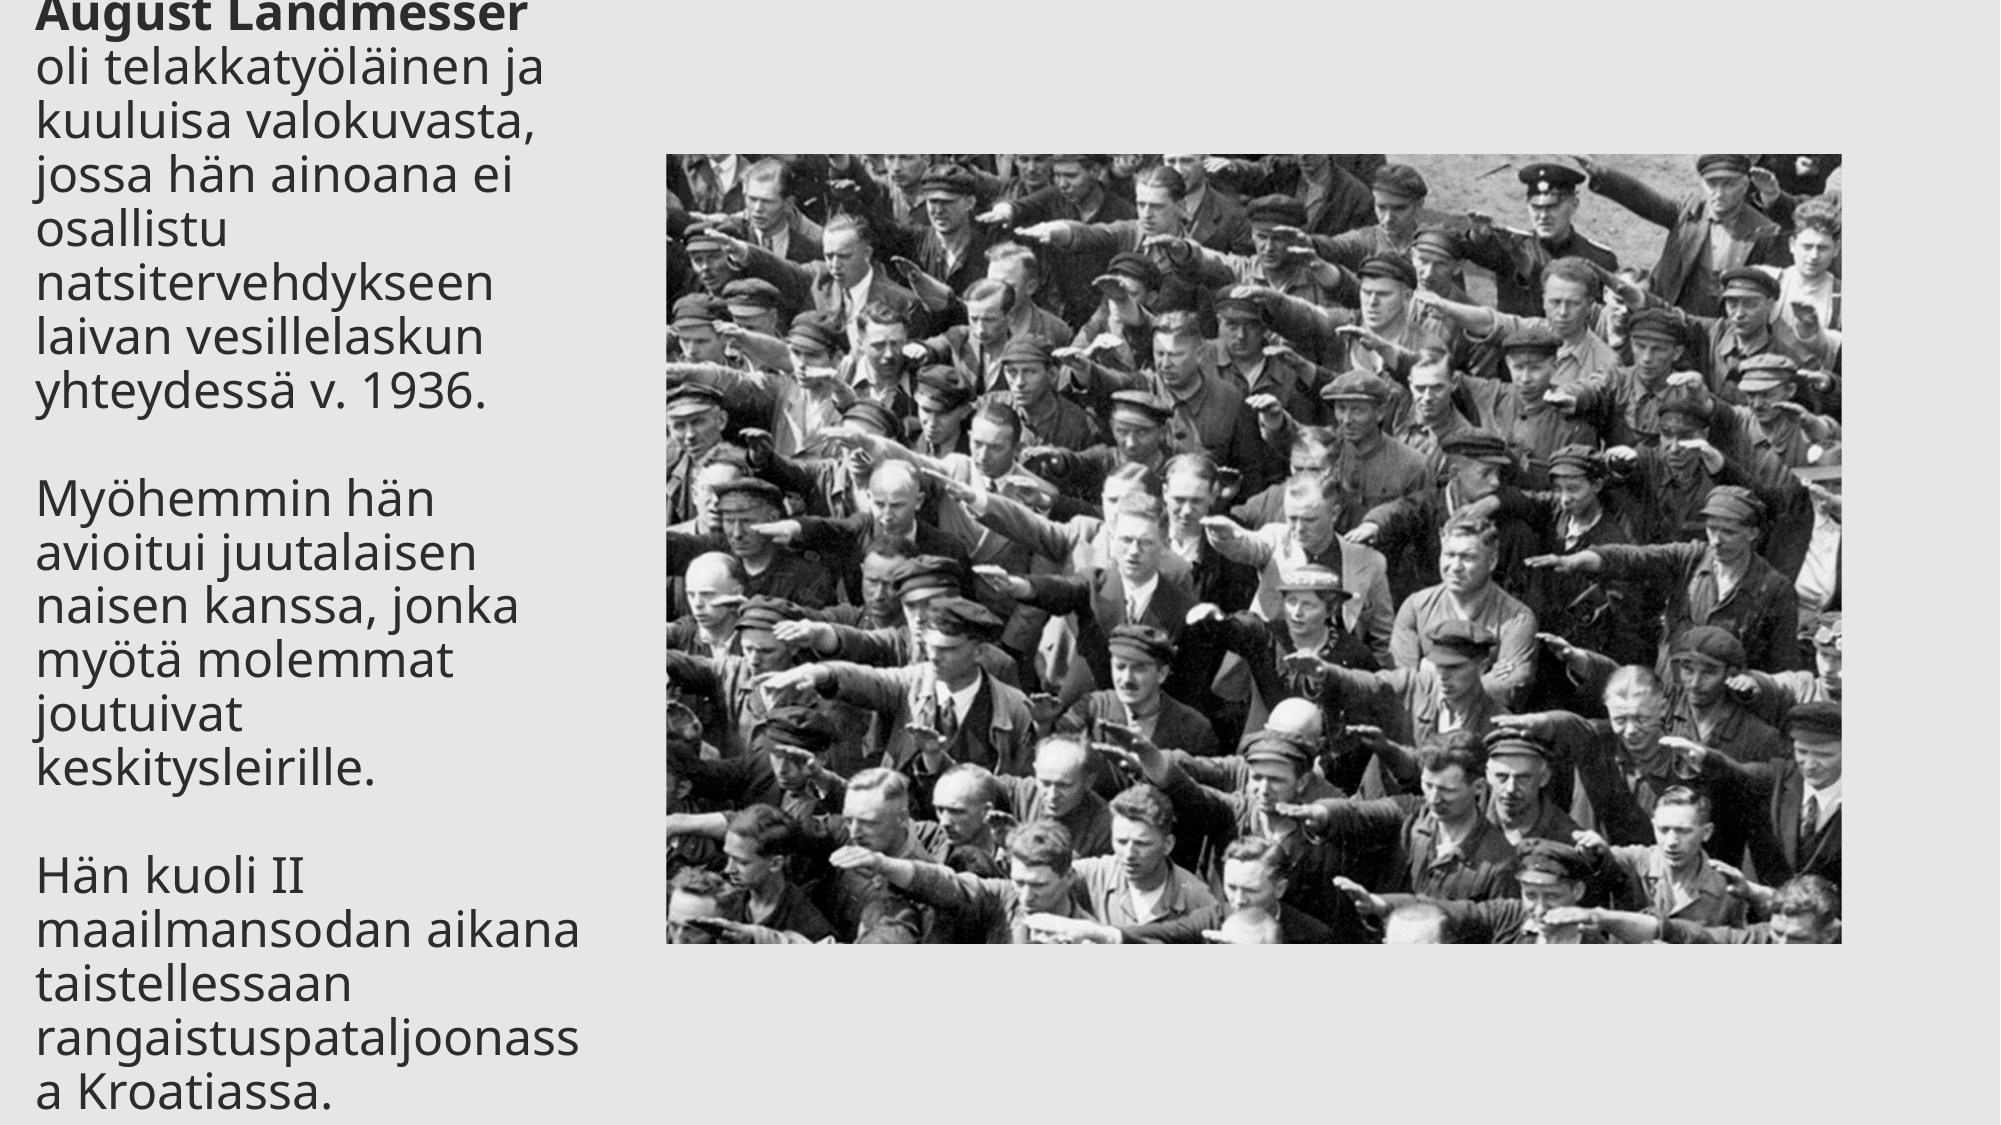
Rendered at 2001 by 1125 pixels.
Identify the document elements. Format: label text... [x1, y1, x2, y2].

title August Landmesser oli telakkatyöläinen ja kuuluisa valokuvasta, jossa hän ainoana ei osallistu natsitervehdykseen laivan vesillelaskun yhteydessä v. 1936. Myöhemmin hän avioitui juutalaisen naisen kanssa, jonka myötä molemmat joutuivat keskitysleirille. Hän kuoli II maailmansodan aikana taistellessaan rangaistuspataljoonassa Kroatiassa. [20, 19, 612, 1089]
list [666, 154, 1842, 944]
